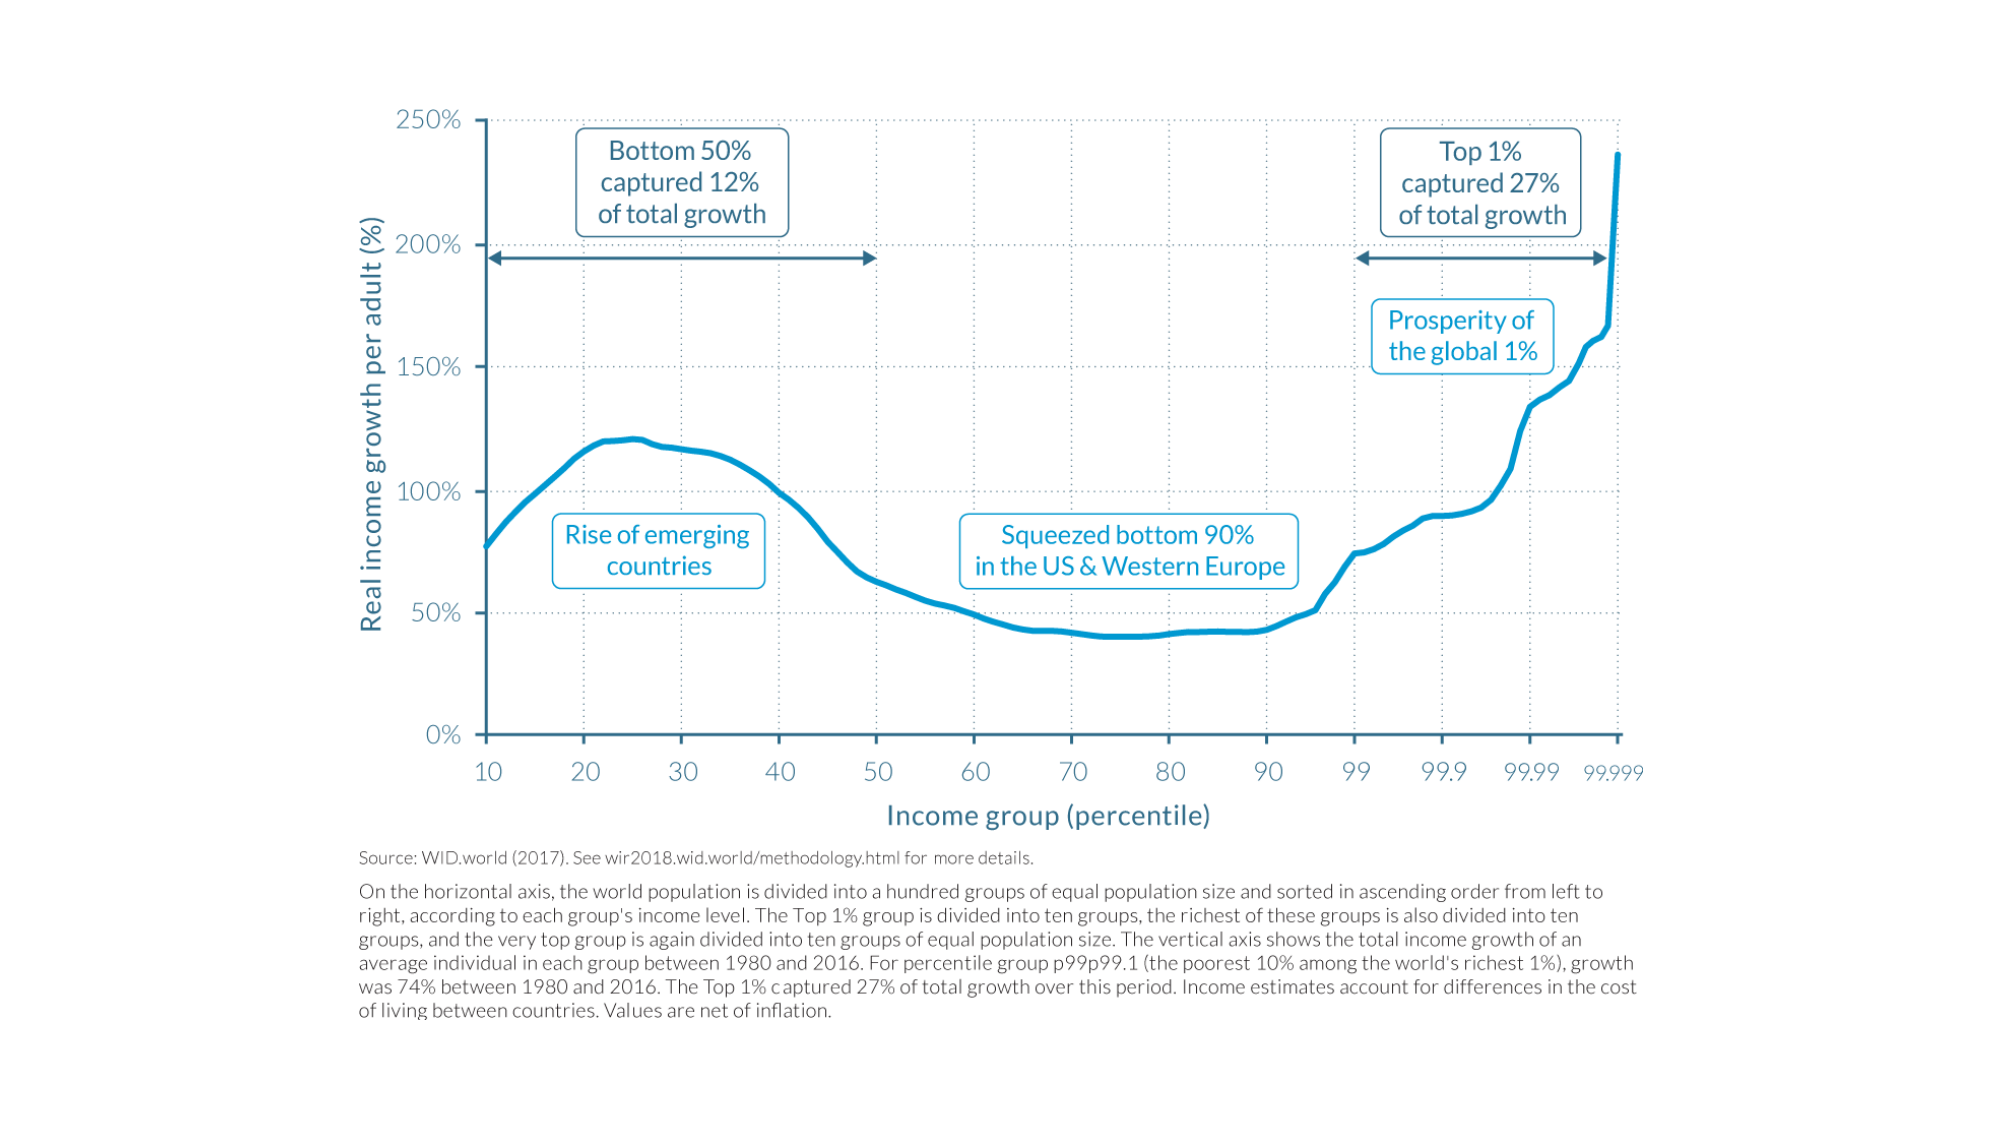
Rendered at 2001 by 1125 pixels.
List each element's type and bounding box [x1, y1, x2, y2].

list [357, 105, 1643, 1020]
